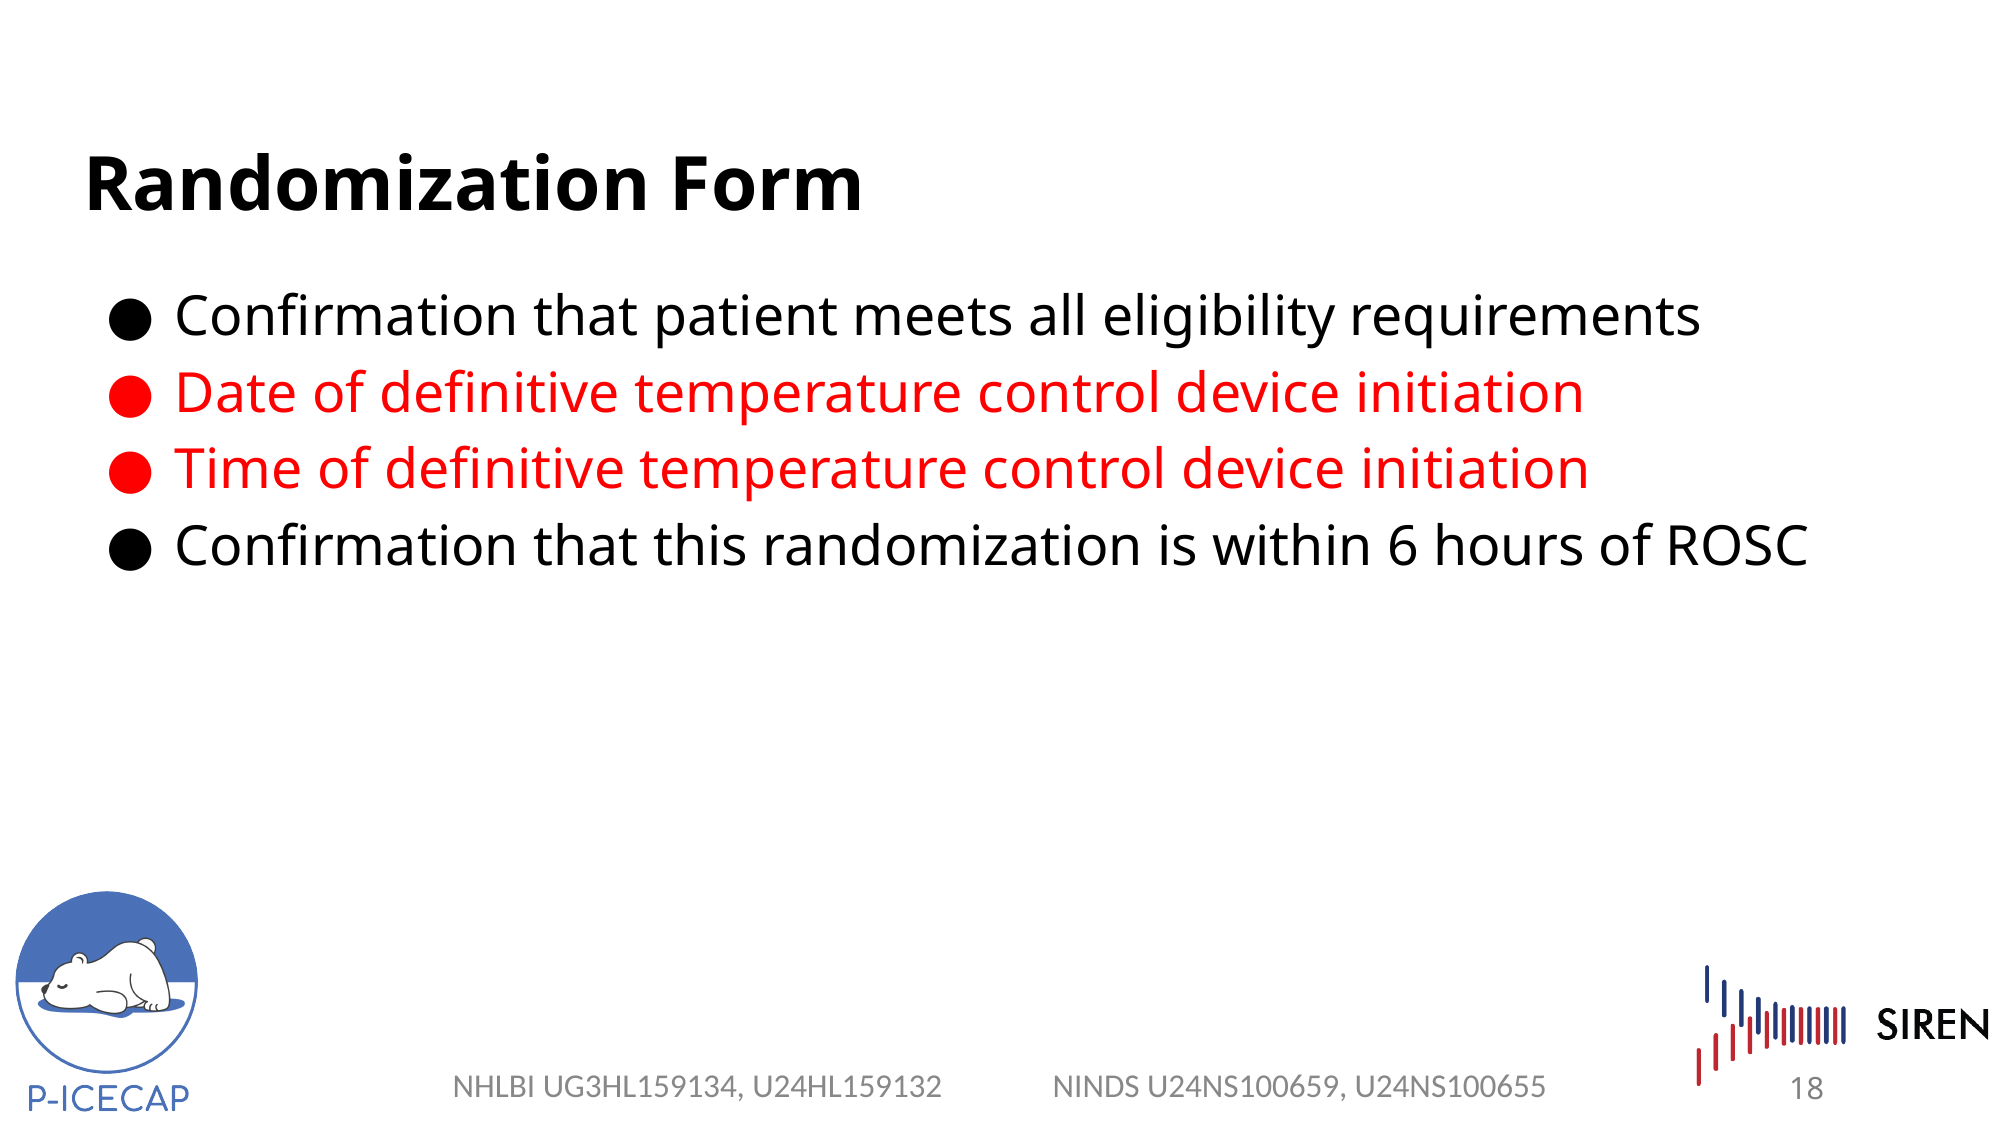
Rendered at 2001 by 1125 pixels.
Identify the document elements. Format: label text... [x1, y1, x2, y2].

picture [1656, 925, 2001, 1125]
title Randomization Form [68, 97, 1932, 234]
slide_number 18 [1624, 1059, 1840, 1120]
list Confirmation that patient meets all eligibility requirements Date of definitive temperature control device initiation Time of definitive temperature control device initiation Confirmation that this randomization is within 6 hours of ROSC [99, 262, 1900, 907]
picture [15, 891, 198, 1121]
